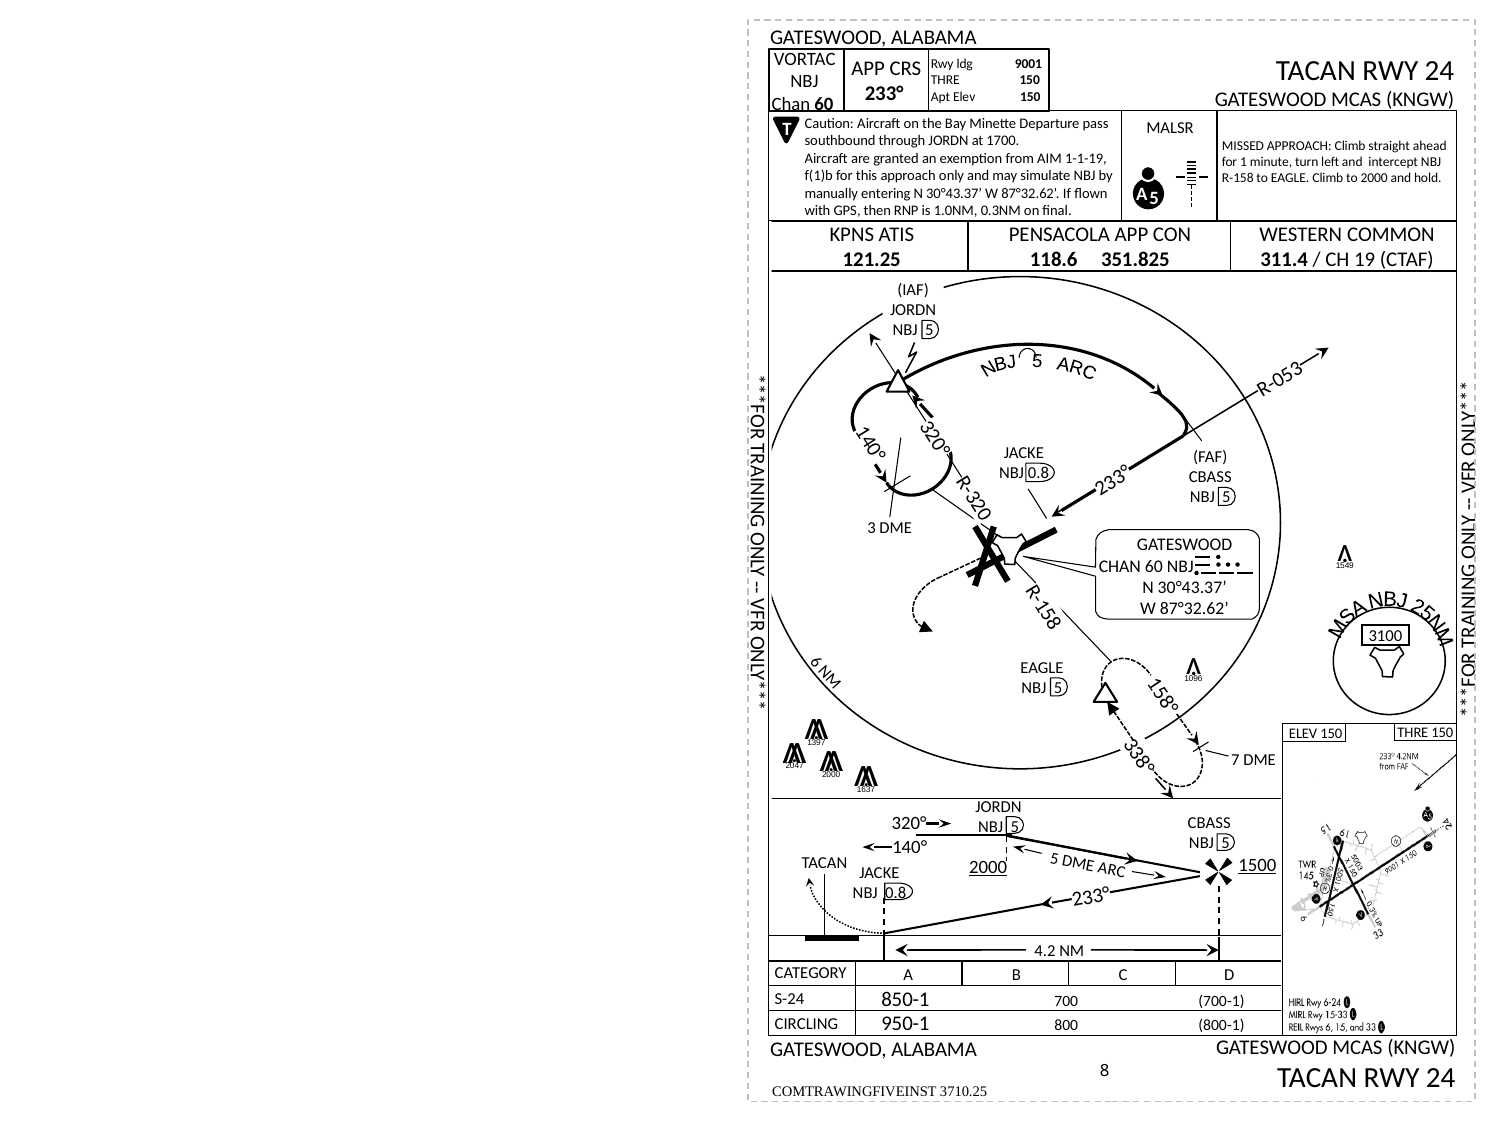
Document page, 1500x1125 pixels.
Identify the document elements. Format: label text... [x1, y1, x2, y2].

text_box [1125, 165, 1175, 217]
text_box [1011, 558, 1110, 705]
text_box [974, 545, 994, 587]
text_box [1054, 347, 1329, 515]
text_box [1211, 750, 1229, 757]
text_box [1175, 161, 1209, 208]
picture [1284, 745, 1457, 1037]
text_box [1335, 528, 1355, 571]
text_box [884, 475, 911, 492]
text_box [1006, 868, 1131, 874]
text_box ***FOR TRAINING ONLY -- VFR ONLY*** [1476, 218, 1480, 881]
text_box COMTRAWINGFIVEINST 3710.25 [757, 1074, 1003, 1107]
text_box [767, 109, 1459, 1038]
text_box [746, 18, 1477, 1103]
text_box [998, 526, 1009, 582]
text_box 8 [1085, 1052, 1125, 1088]
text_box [889, 483, 897, 518]
text_box 2000 [969, 854, 1002, 878]
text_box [886, 902, 1049, 934]
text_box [1183, 641, 1203, 684]
text_box [1114, 692, 1119, 704]
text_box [1027, 488, 1047, 519]
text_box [1199, 741, 1209, 752]
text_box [1040, 882, 1220, 905]
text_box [869, 332, 966, 395]
text_box 320° [891, 810, 927, 834]
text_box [1136, 835, 1207, 874]
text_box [1126, 649, 1178, 796]
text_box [1194, 555, 1254, 575]
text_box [1199, 851, 1235, 887]
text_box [945, 452, 999, 537]
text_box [1011, 529, 1057, 556]
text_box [782, 697, 879, 796]
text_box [830, 396, 975, 480]
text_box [1051, 435, 1184, 517]
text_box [940, 557, 981, 577]
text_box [1182, 713, 1199, 745]
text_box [766, 109, 807, 148]
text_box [1131, 871, 1167, 878]
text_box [1182, 415, 1202, 441]
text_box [1006, 835, 1138, 862]
